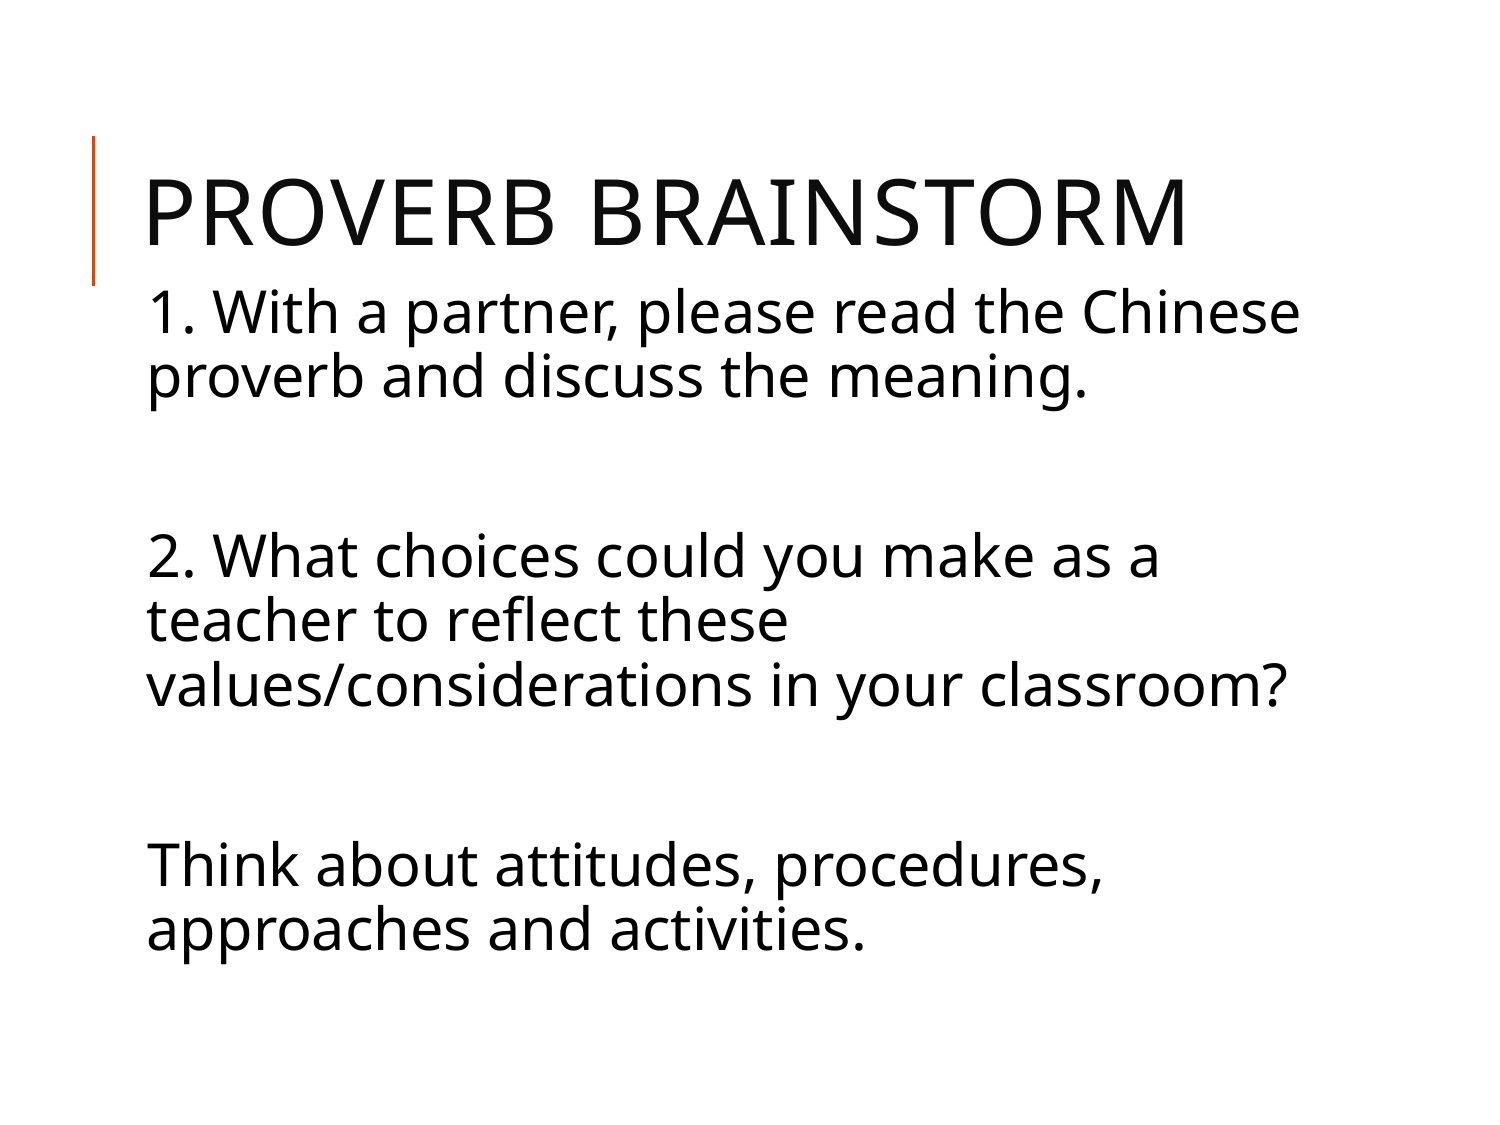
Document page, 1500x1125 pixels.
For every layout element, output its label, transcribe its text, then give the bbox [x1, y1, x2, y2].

list 1. With a partner, please read the Chinese proverb and discuss the meaning. 2. What choices could you make as a teacher to reflect these values/considerations in your classroom? Think about attitudes, procedures, approaches and activities. [126, 275, 1322, 1035]
title proverb Brainstorm [126, 96, 1322, 275]
